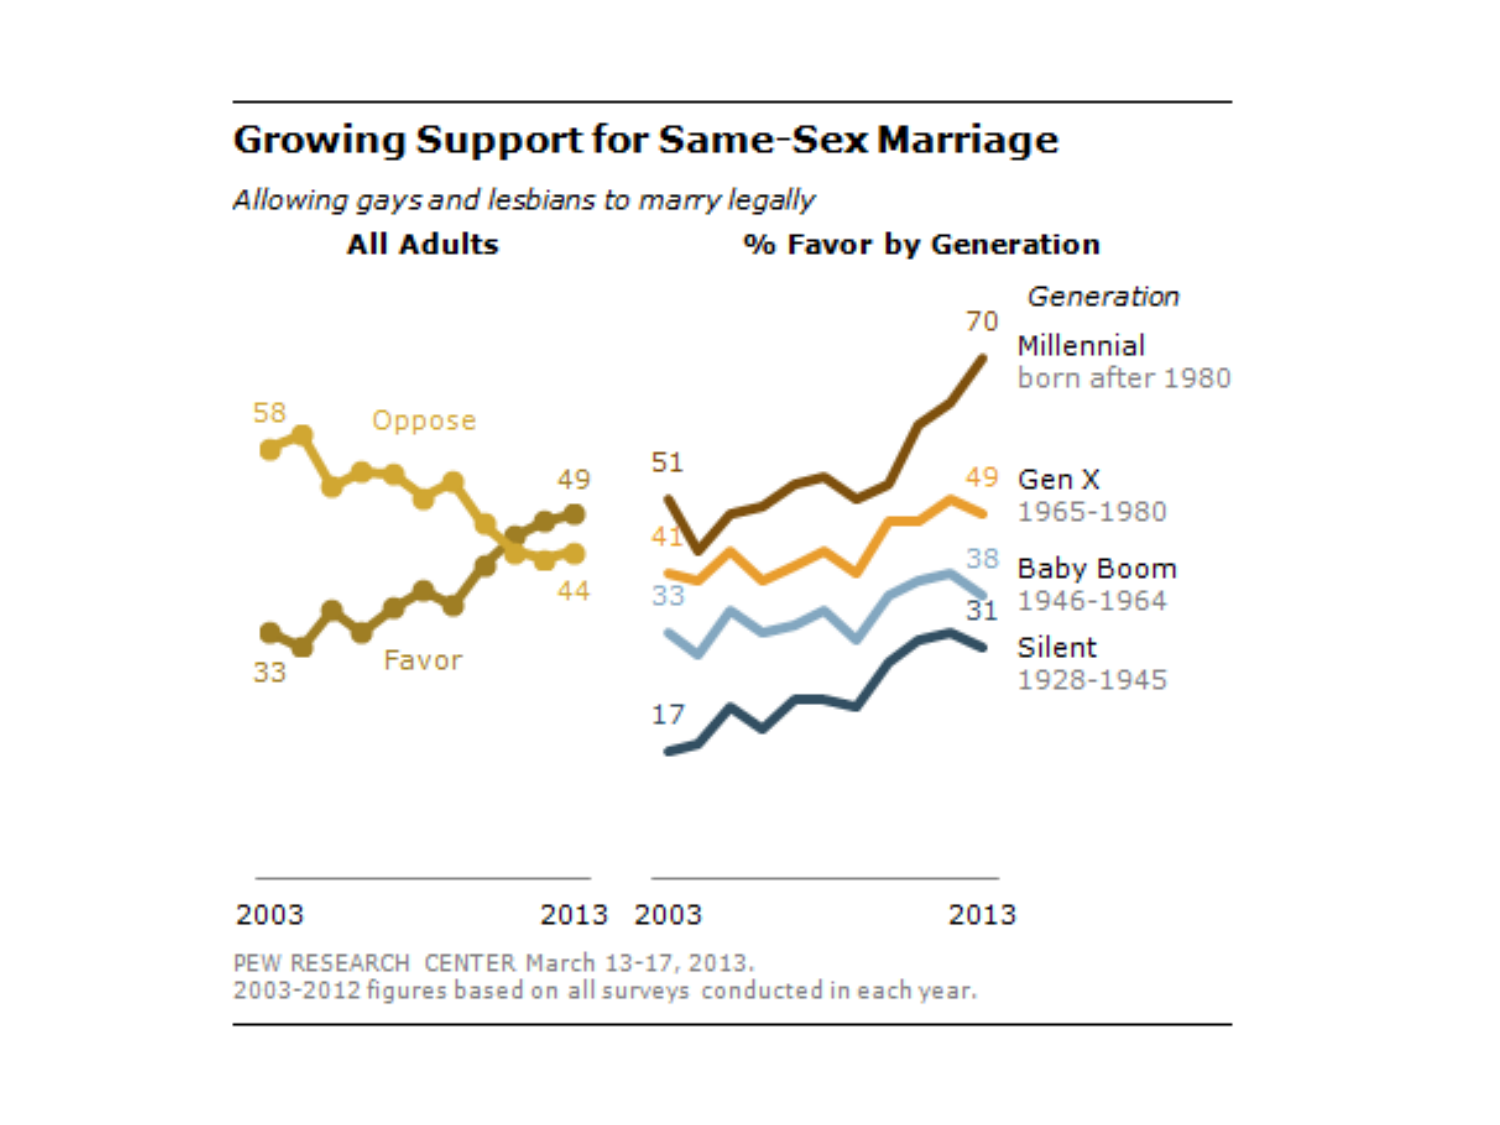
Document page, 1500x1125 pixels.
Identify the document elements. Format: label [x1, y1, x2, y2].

picture [230, 99, 1238, 1030]
